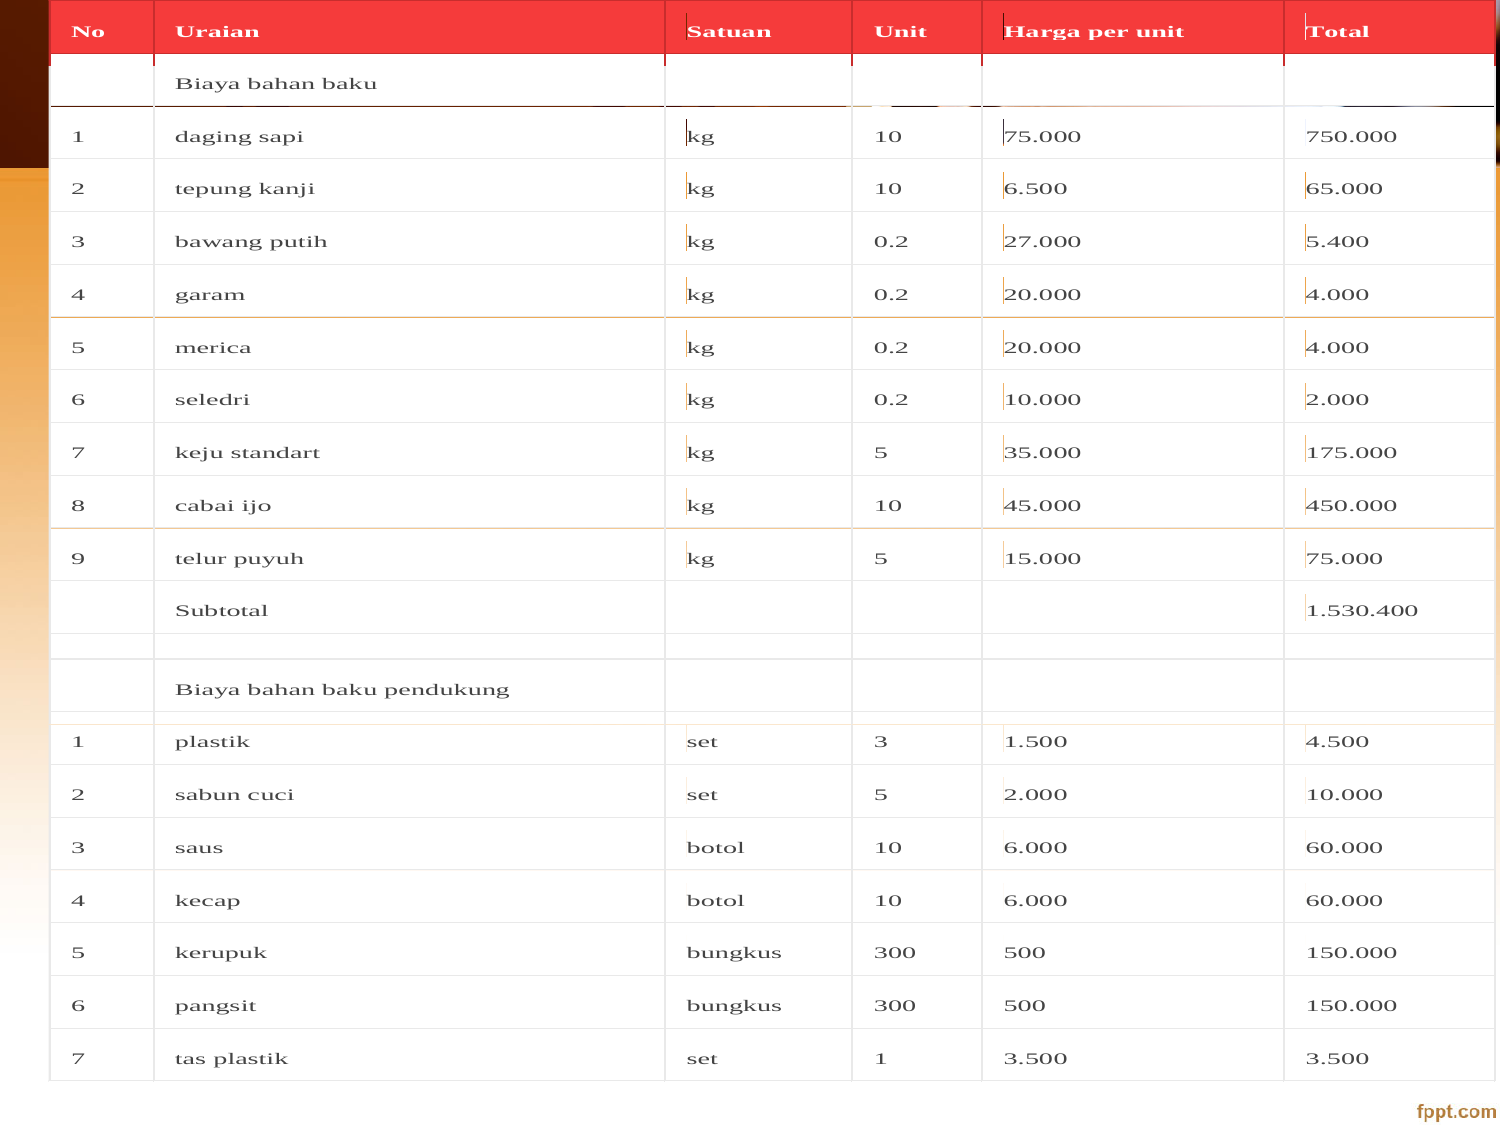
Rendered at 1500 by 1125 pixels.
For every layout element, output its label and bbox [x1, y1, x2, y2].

text_box [48, 0, 1500, 1083]
picture [0, 0, 1500, 1125]
